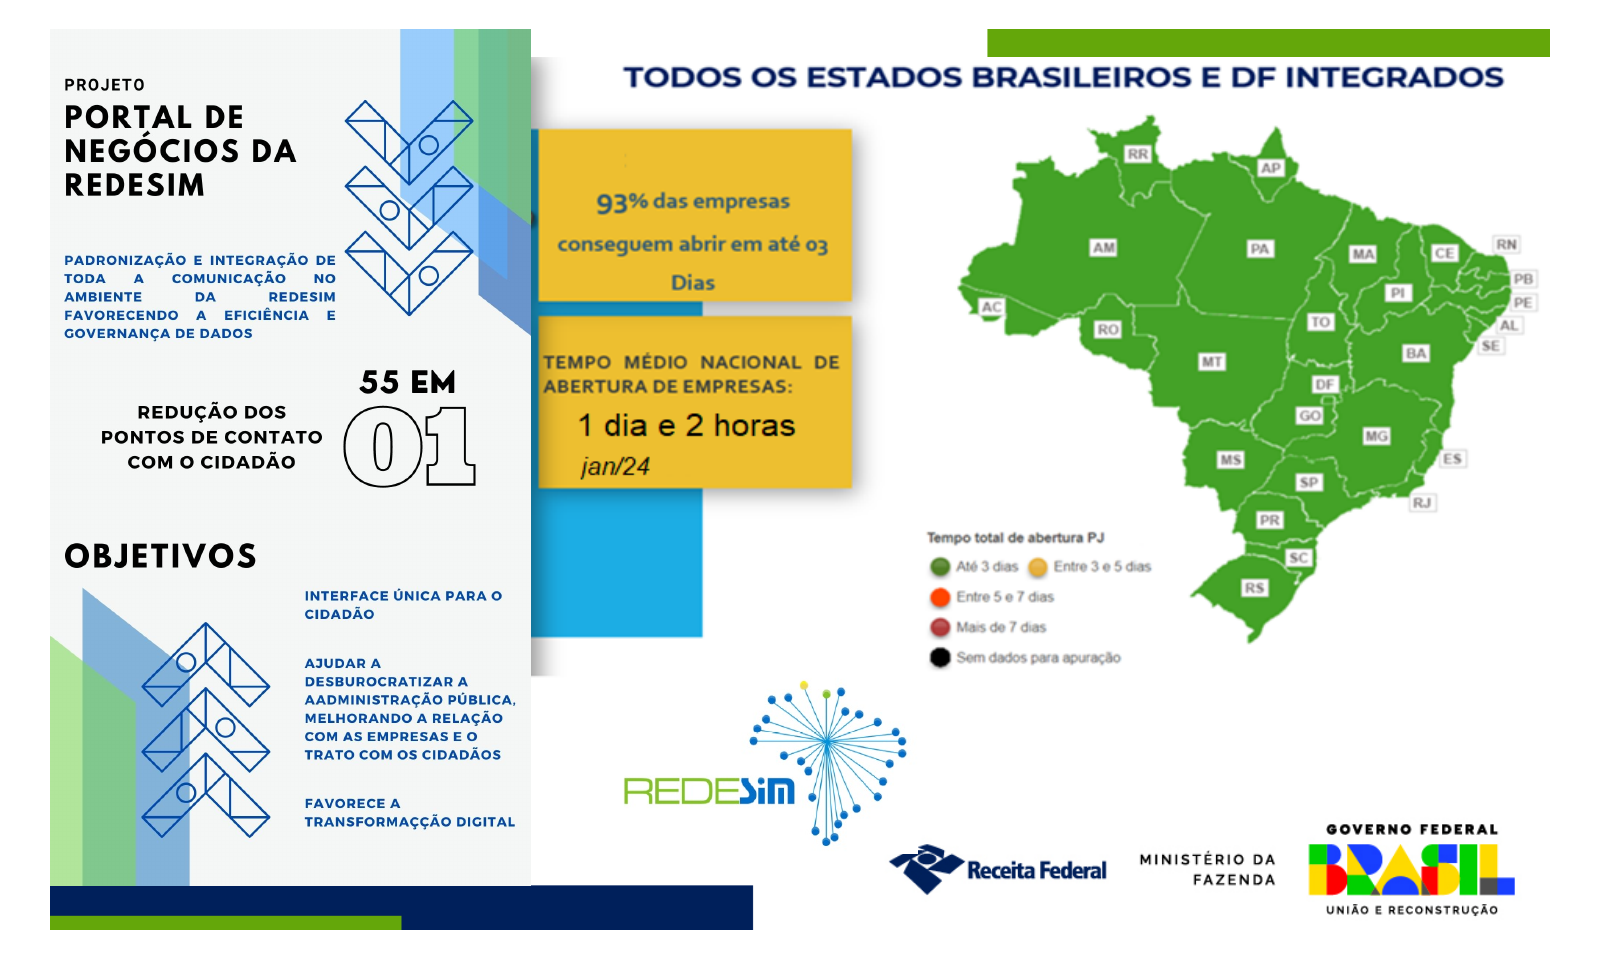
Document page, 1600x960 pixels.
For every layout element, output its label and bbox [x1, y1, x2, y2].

picture [49, 29, 1550, 930]
